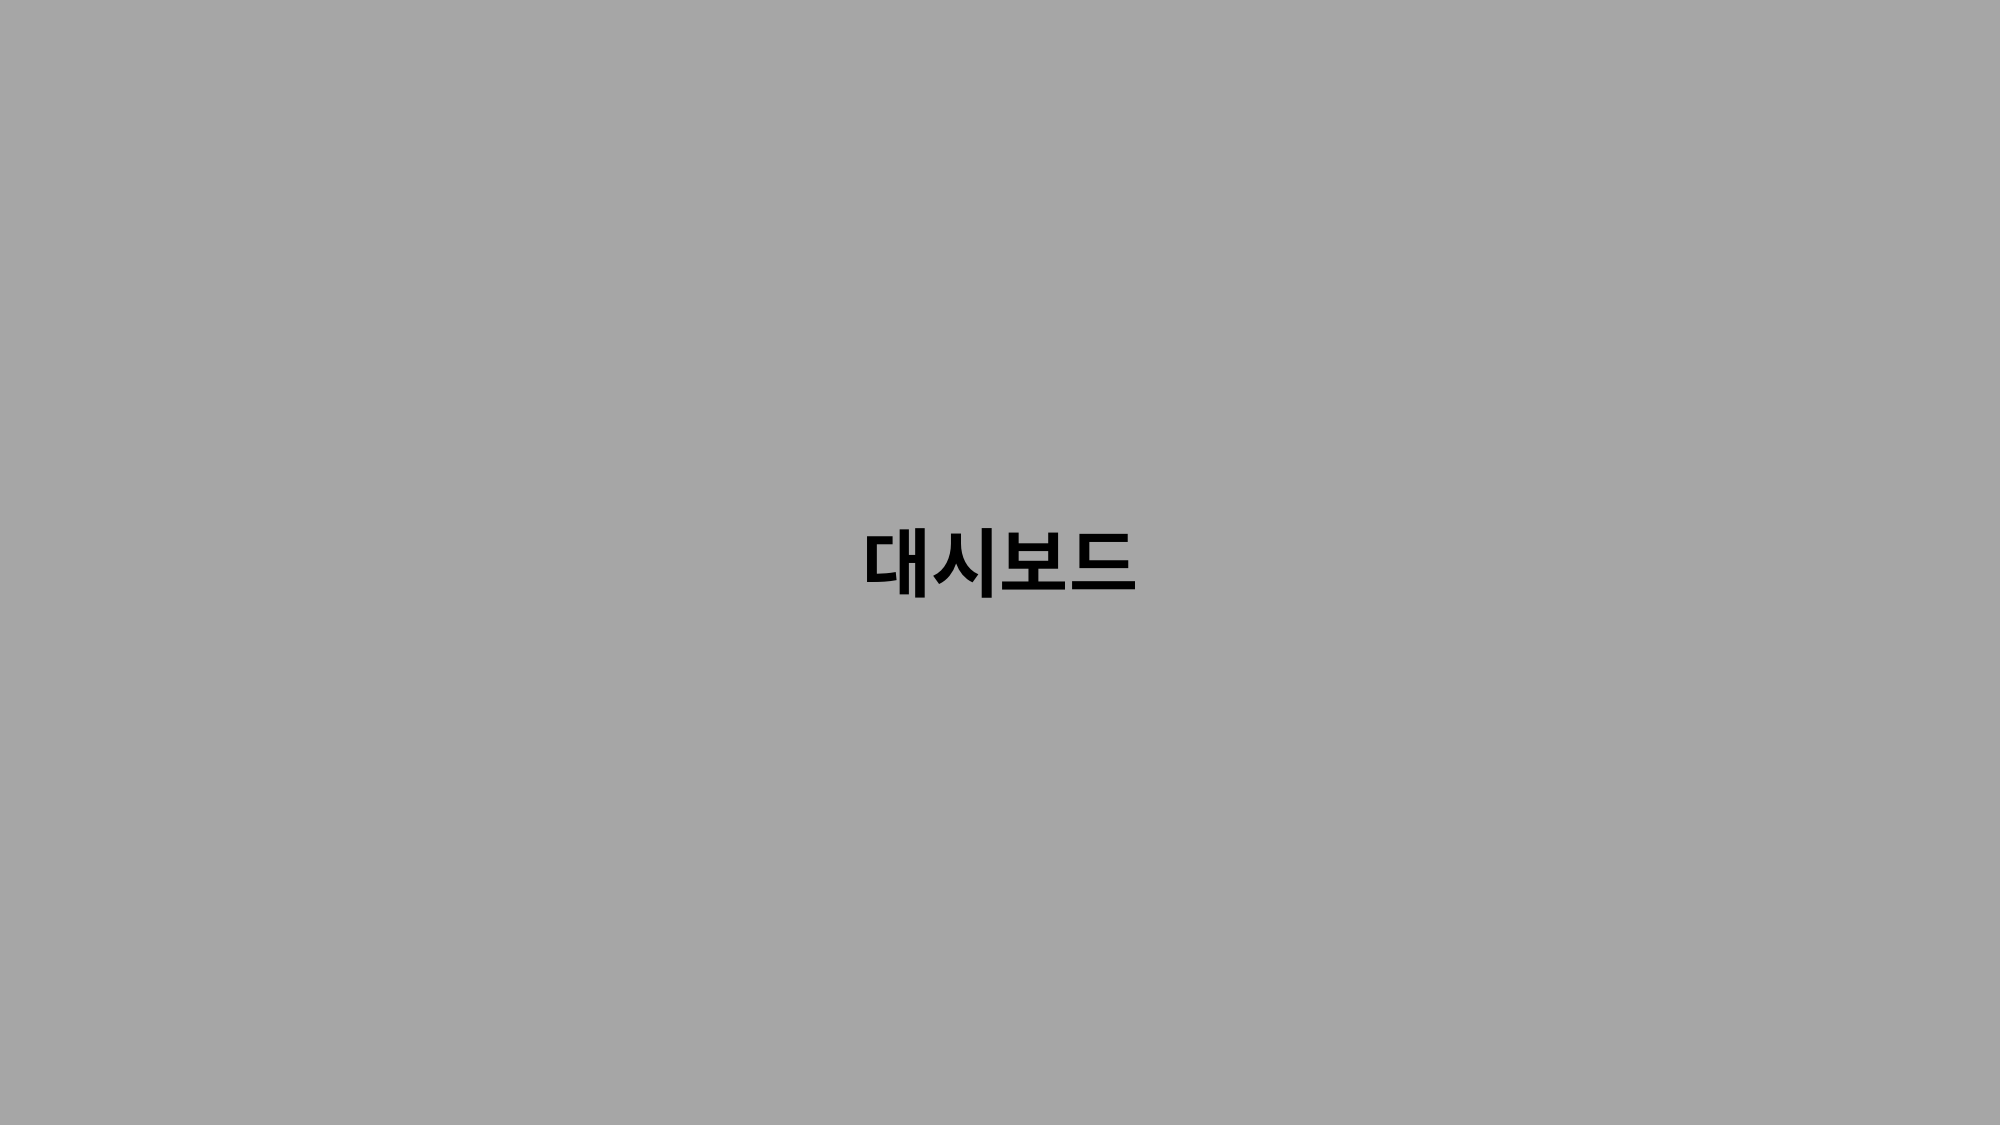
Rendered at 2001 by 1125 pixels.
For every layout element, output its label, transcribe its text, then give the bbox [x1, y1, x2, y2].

text_box 대시보드 [196, 509, 1804, 615]
